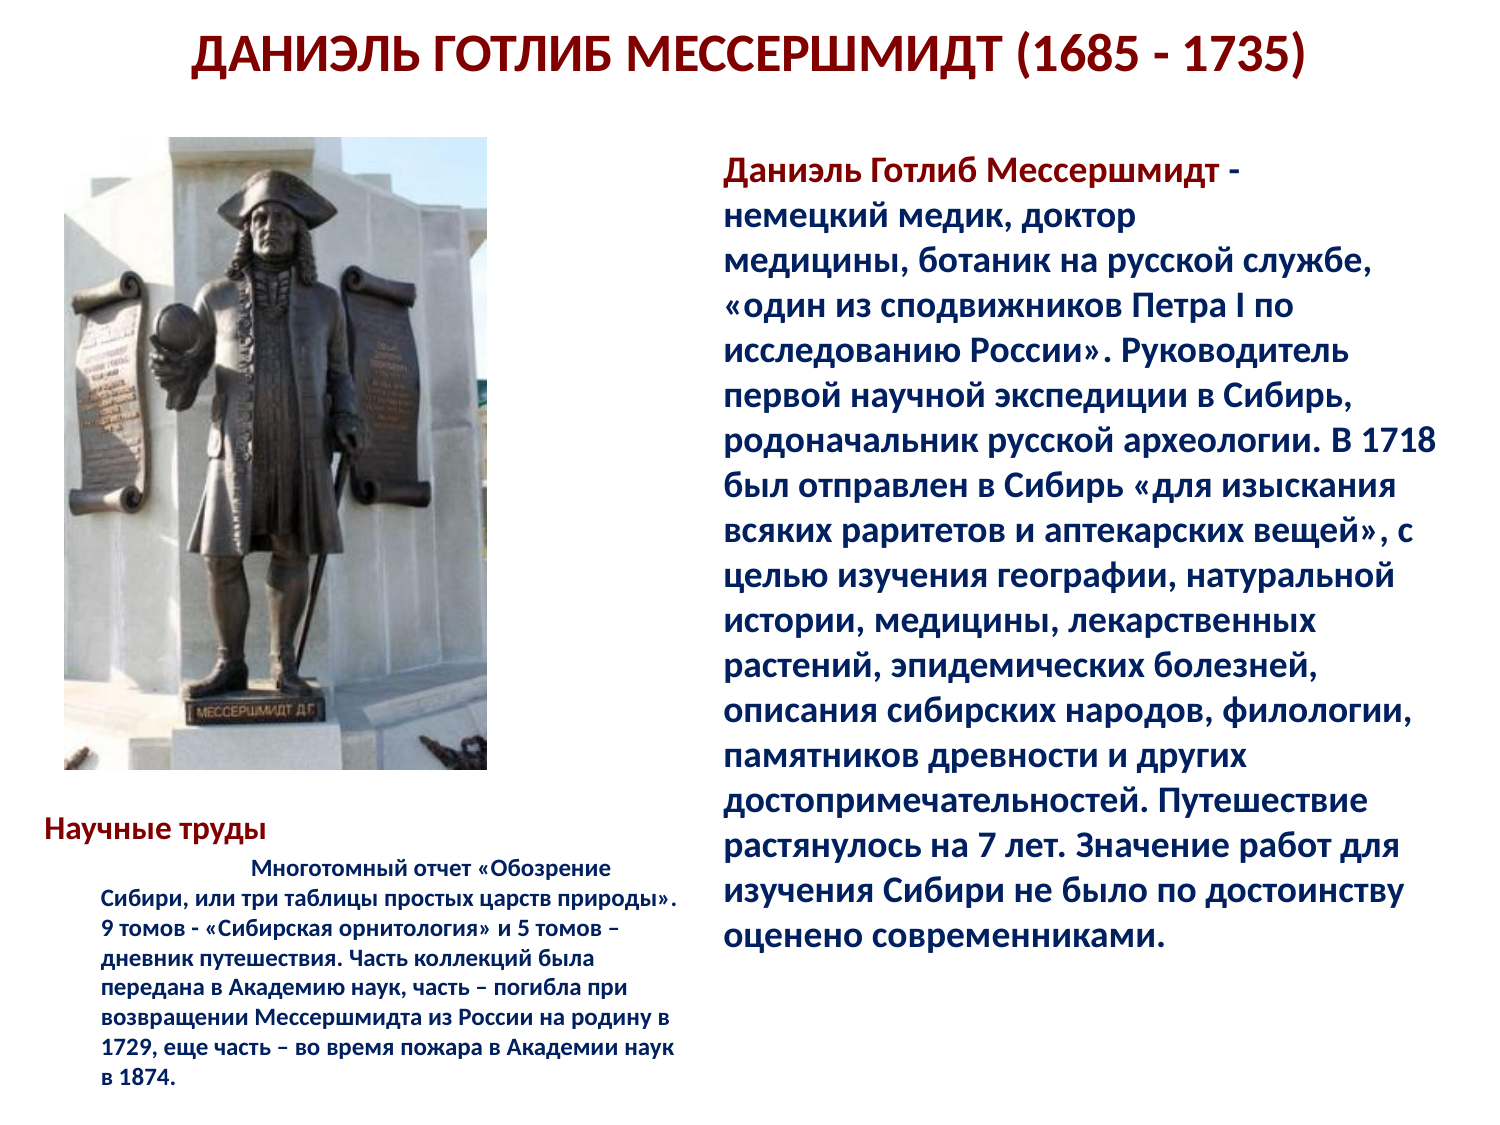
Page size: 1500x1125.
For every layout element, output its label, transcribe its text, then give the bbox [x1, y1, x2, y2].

title ДАНИЭЛЬ ГОТЛИБ МЕССЕРШМИДТ (1685 - 1735) [0, 9, 1500, 90]
picture [64, 136, 487, 771]
text_box Даниэль Готлиб Мессершмидт - немецкий медик, доктор медицины, ботаник на русской службе, «один из сподвижников Петра I по исследованию России». Руководитель первой научной экспедиции в Сибирь, родоначальник русской археологии. В 1718 был отправлен в Сибирь «для изыскания всяких раритетов и аптекарских вещей», с целью изучения географии, натуральной истории, медицины, лекарственных растений, эпидемических болезней, описания сибирских народов, филологии, памятников древности и других достопримечательностей. Путешествие растянулось на 7 лет. Значение работ для изучения Сибири не было по достоинству оценено современниками. [708, 137, 1459, 962]
list Научные труды Многотомный отчет «Обозрение Сибири, или три таблицы простых царств природы». 9 томов - «Сибирская орнитология» и 5 томов – дневник путешествия. Часть коллекций была передана в Академию наук, часть – погибла при возвращении Мессершмидта из России на родину в 1729, еще часть – во время пожара в Академии наук в 1874. [29, 798, 705, 1102]
